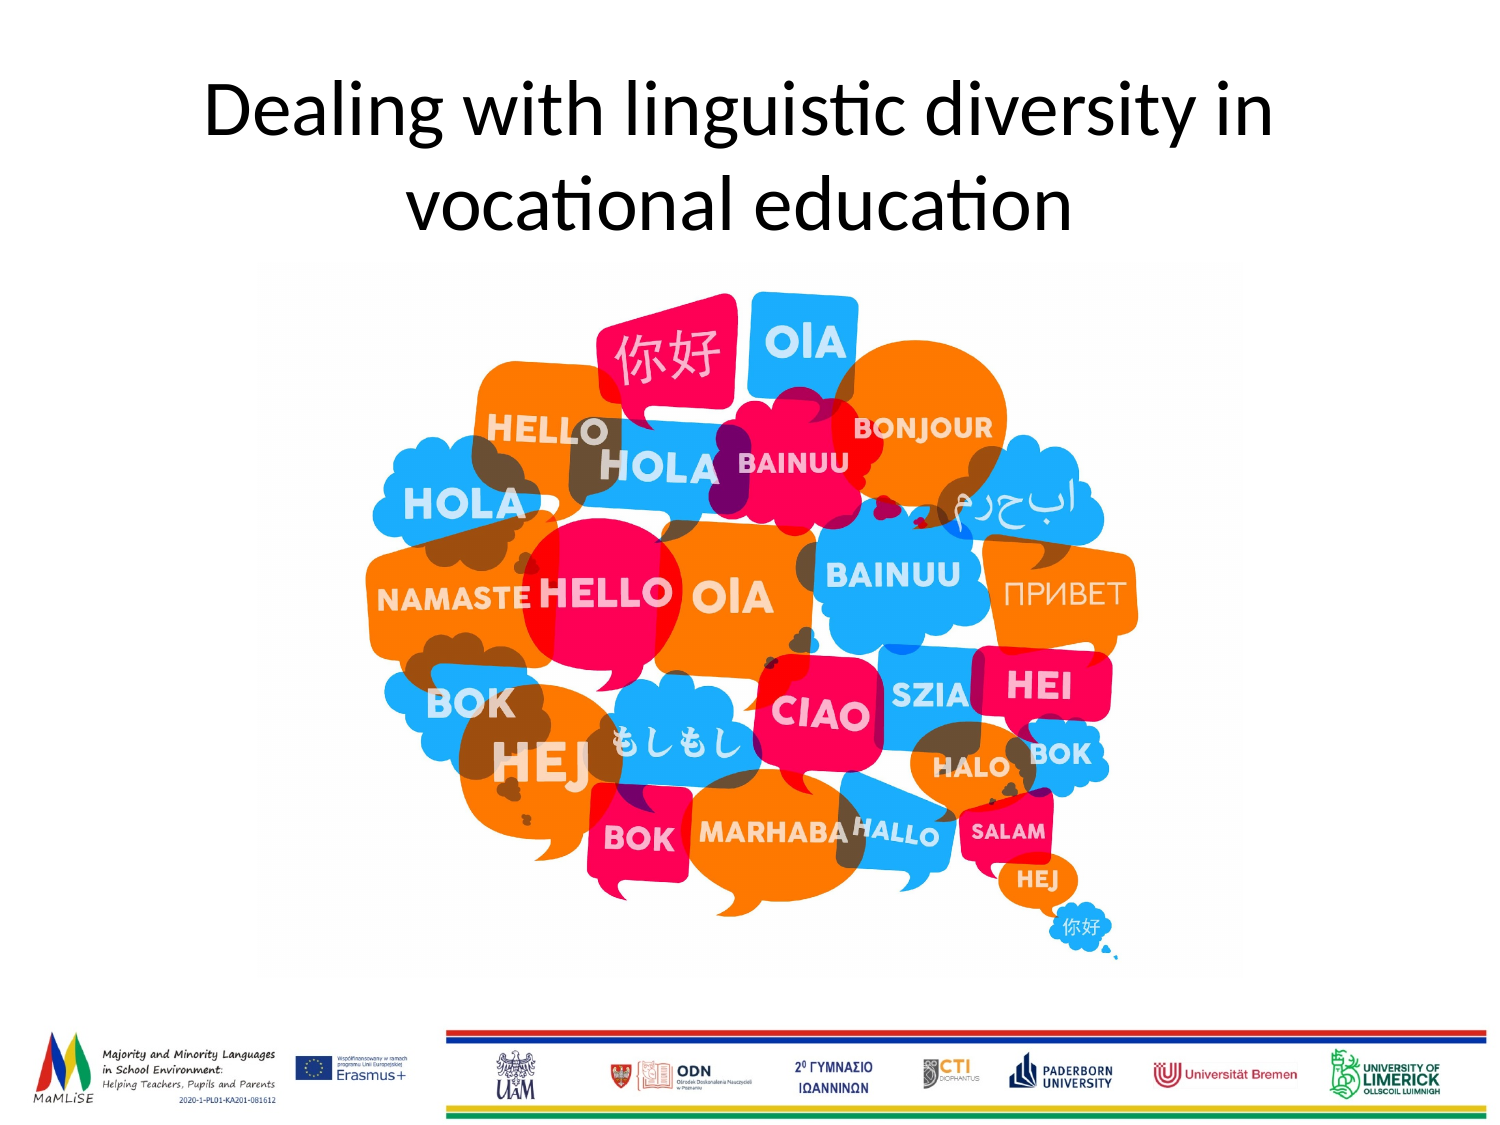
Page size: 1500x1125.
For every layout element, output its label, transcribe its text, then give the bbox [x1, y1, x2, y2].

title Dealing with linguistic diversity in vocational education [64, 57, 1415, 245]
picture [0, 0, 1500, 1125]
